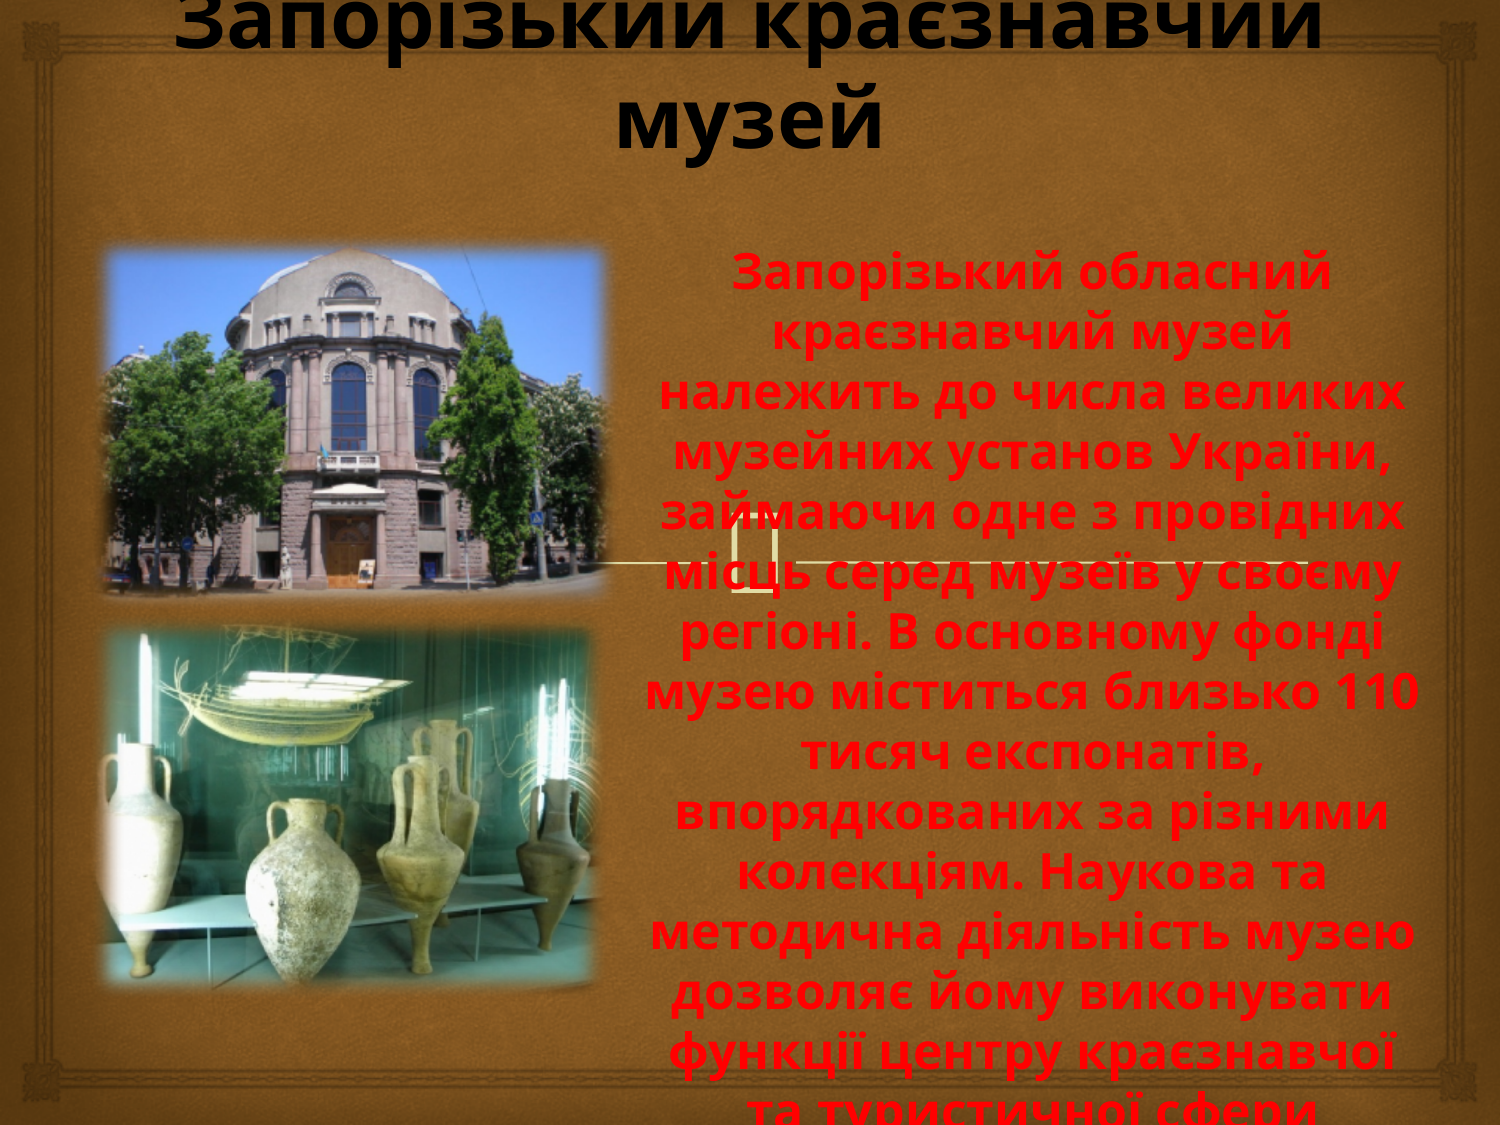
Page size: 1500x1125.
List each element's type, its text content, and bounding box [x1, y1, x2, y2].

title Запорізький краєзнавчий музей [64, 54, 1436, 173]
subtitle Запорізький обласний краєзнавчий музей належить до числа великих музейних установ України, займаючи одне з провідних місць серед музеїв у своєму регіоні. В основному фонді музею міститься близько 110 тисяч експонатів, впорядкованих за різними колекціям. Наукова та методична діяльність музею дозволяє йому виконувати функції центру краєзнавчої та туристичної сфери Запорізької області. [620, 231, 1446, 1059]
picture [0, 0, 1500, 1125]
